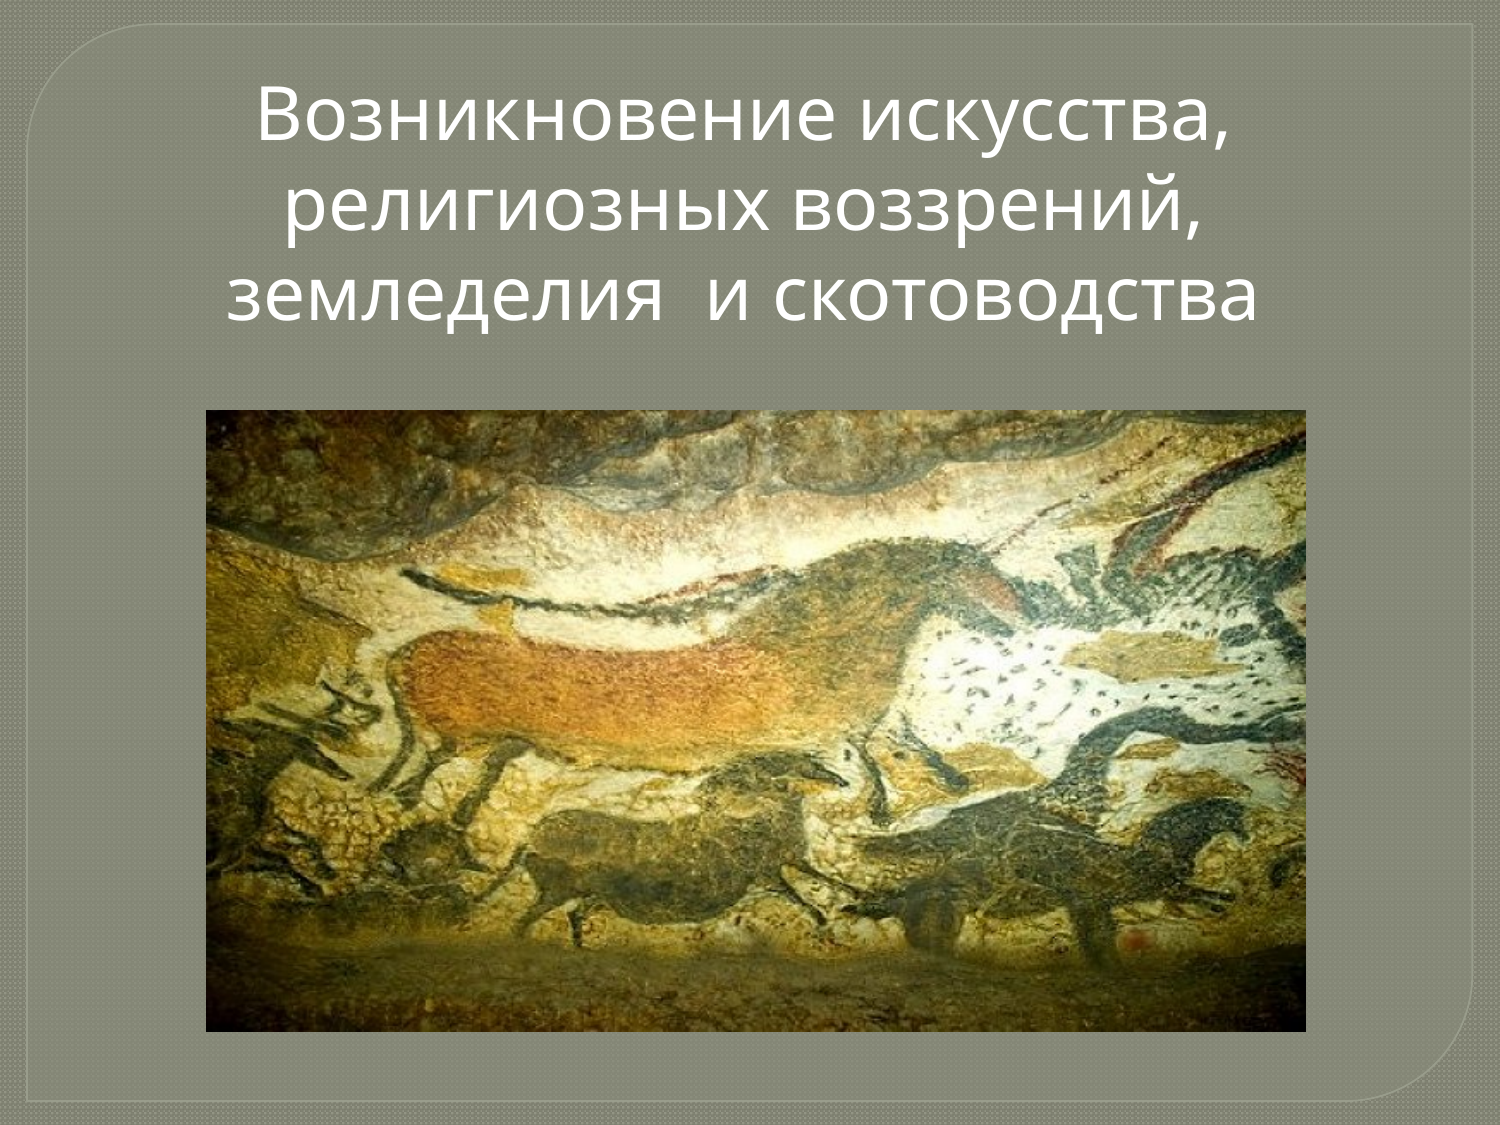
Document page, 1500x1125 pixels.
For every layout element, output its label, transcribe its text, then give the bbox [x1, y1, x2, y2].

text_box Возникновение искусства, религиозных воззрений, земледелия и скотоводства [58, 58, 1430, 344]
picture [206, 409, 1306, 1032]
